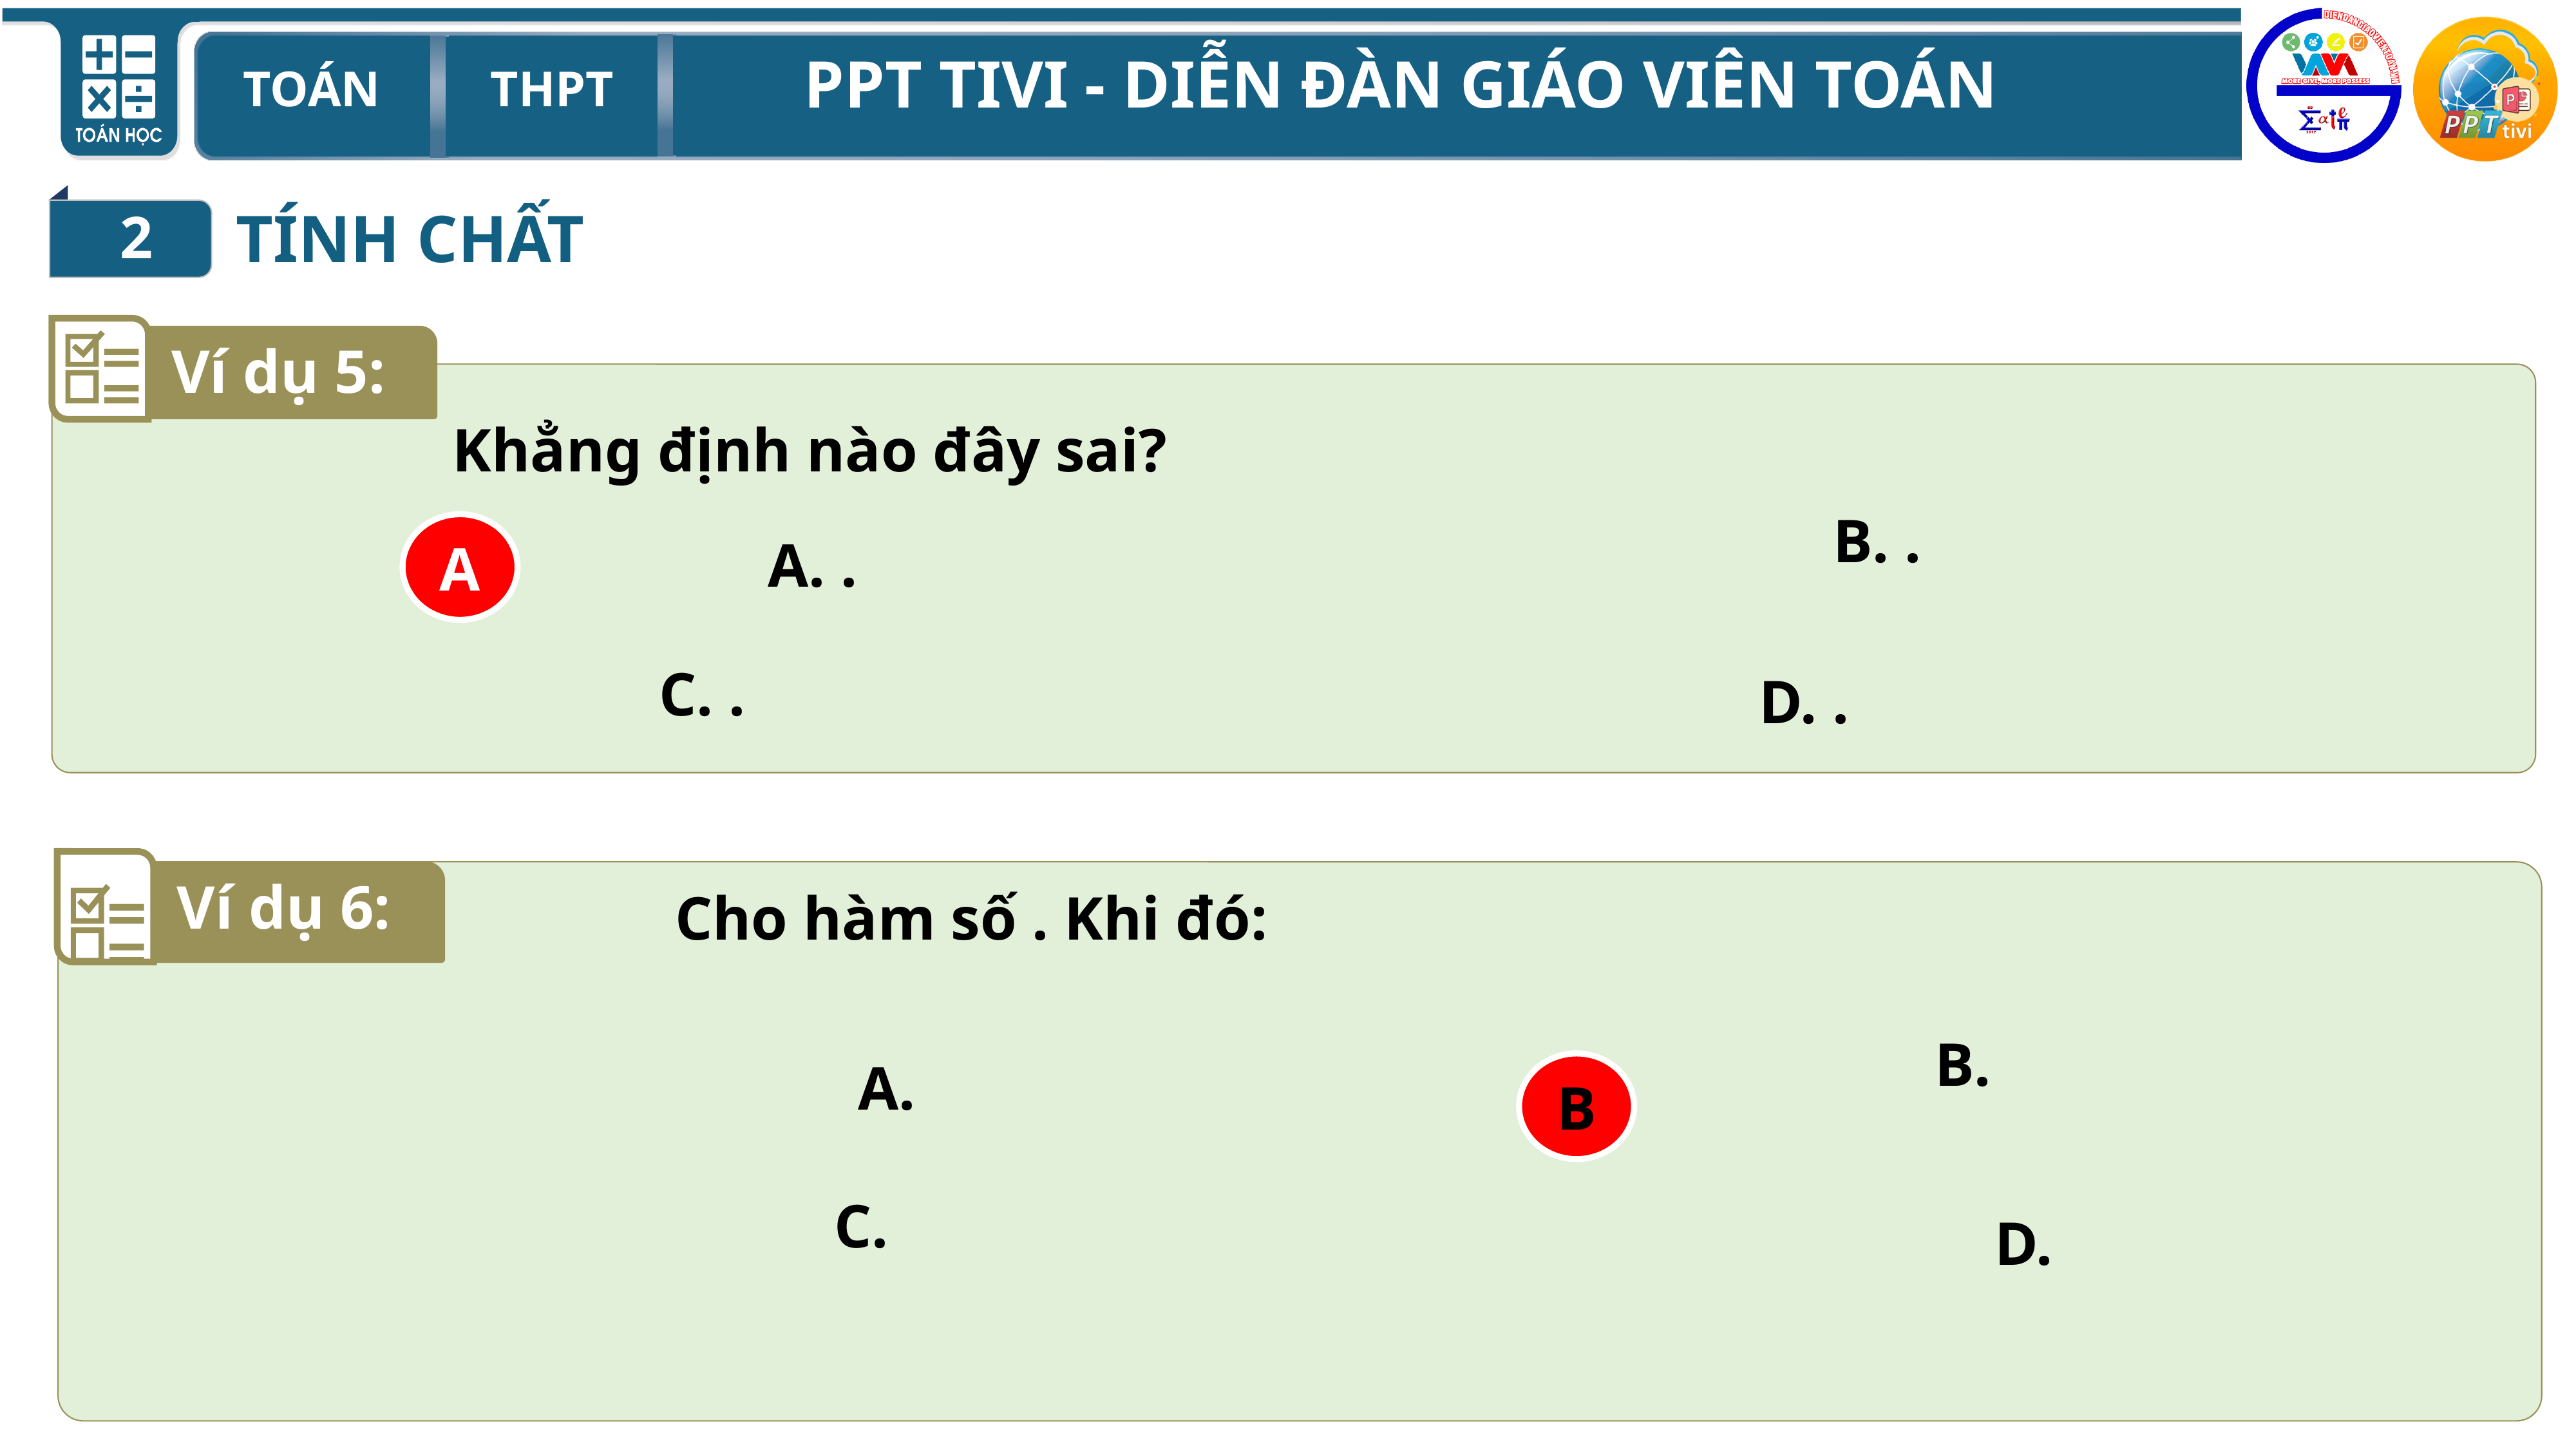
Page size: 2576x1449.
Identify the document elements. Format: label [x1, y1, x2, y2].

picture [2246, 8, 2401, 163]
picture [2412, 16, 2558, 162]
text_box [52, 318, 2536, 773]
text_box [57, 851, 2542, 1421]
picture [2, 22, 2242, 160]
text_box [48, 185, 1779, 281]
